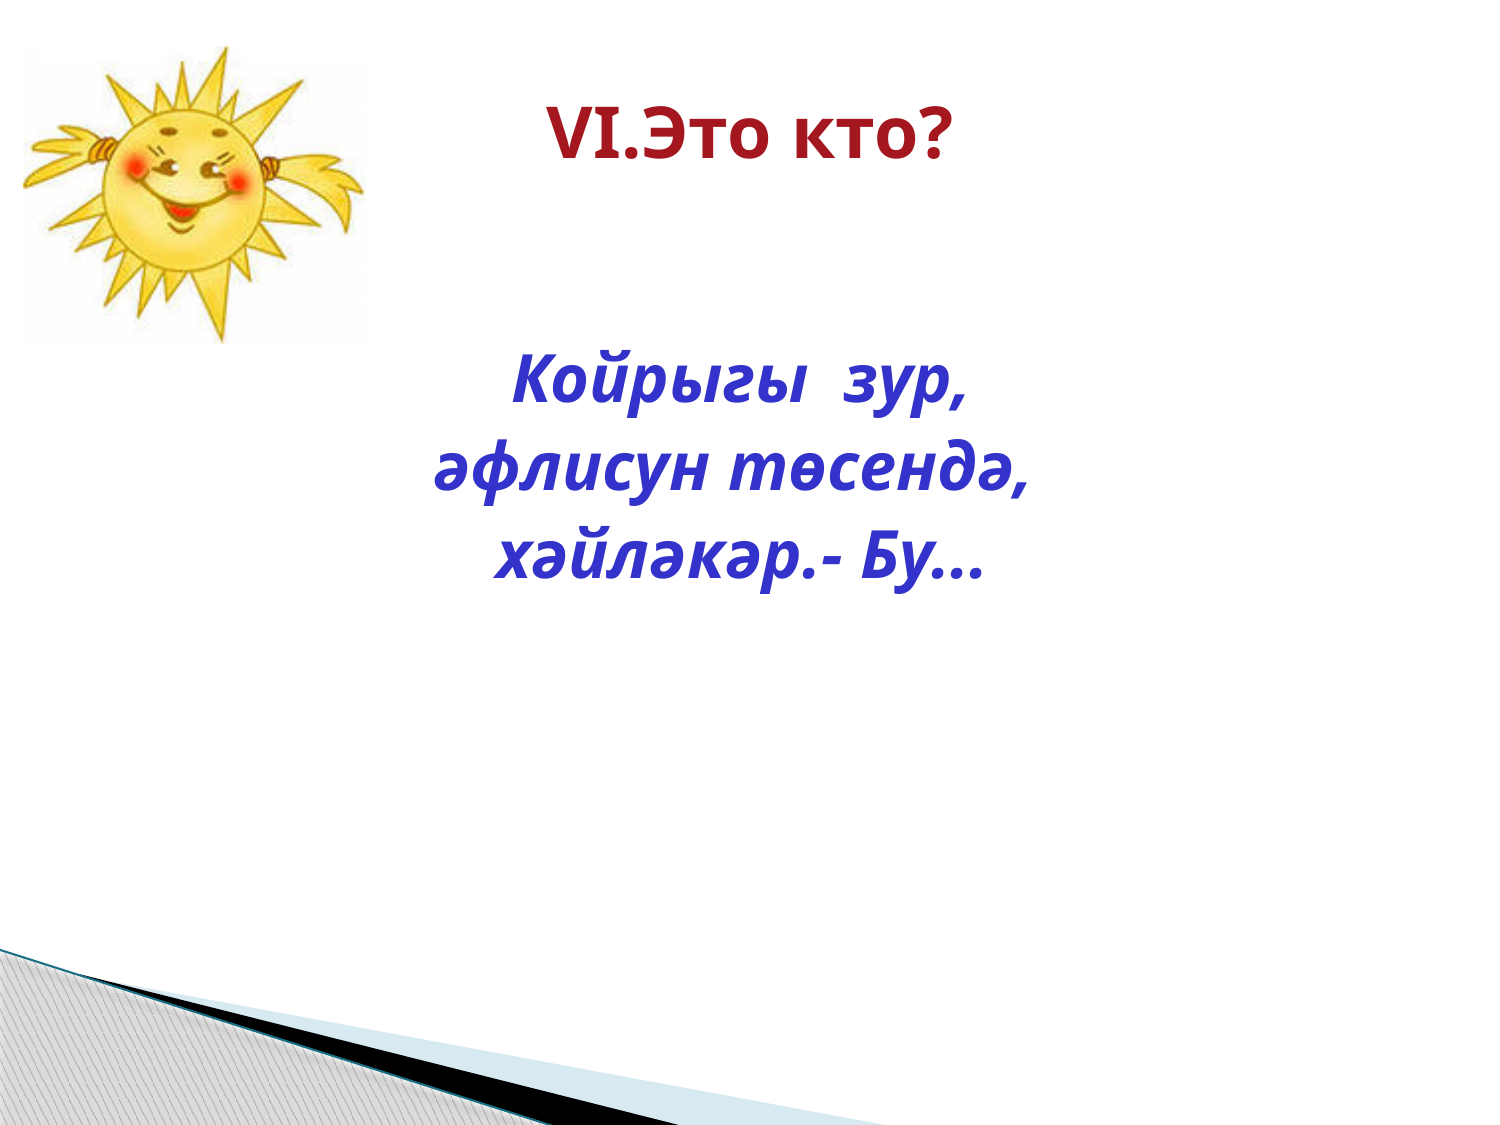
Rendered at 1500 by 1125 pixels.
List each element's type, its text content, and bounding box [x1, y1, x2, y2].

list Койрыгы зур, әфлисун төсендә, хәйләкәр.- Бу... [58, 328, 1409, 889]
picture [23, 46, 367, 345]
title VI.Это кто? [372, 78, 1425, 268]
